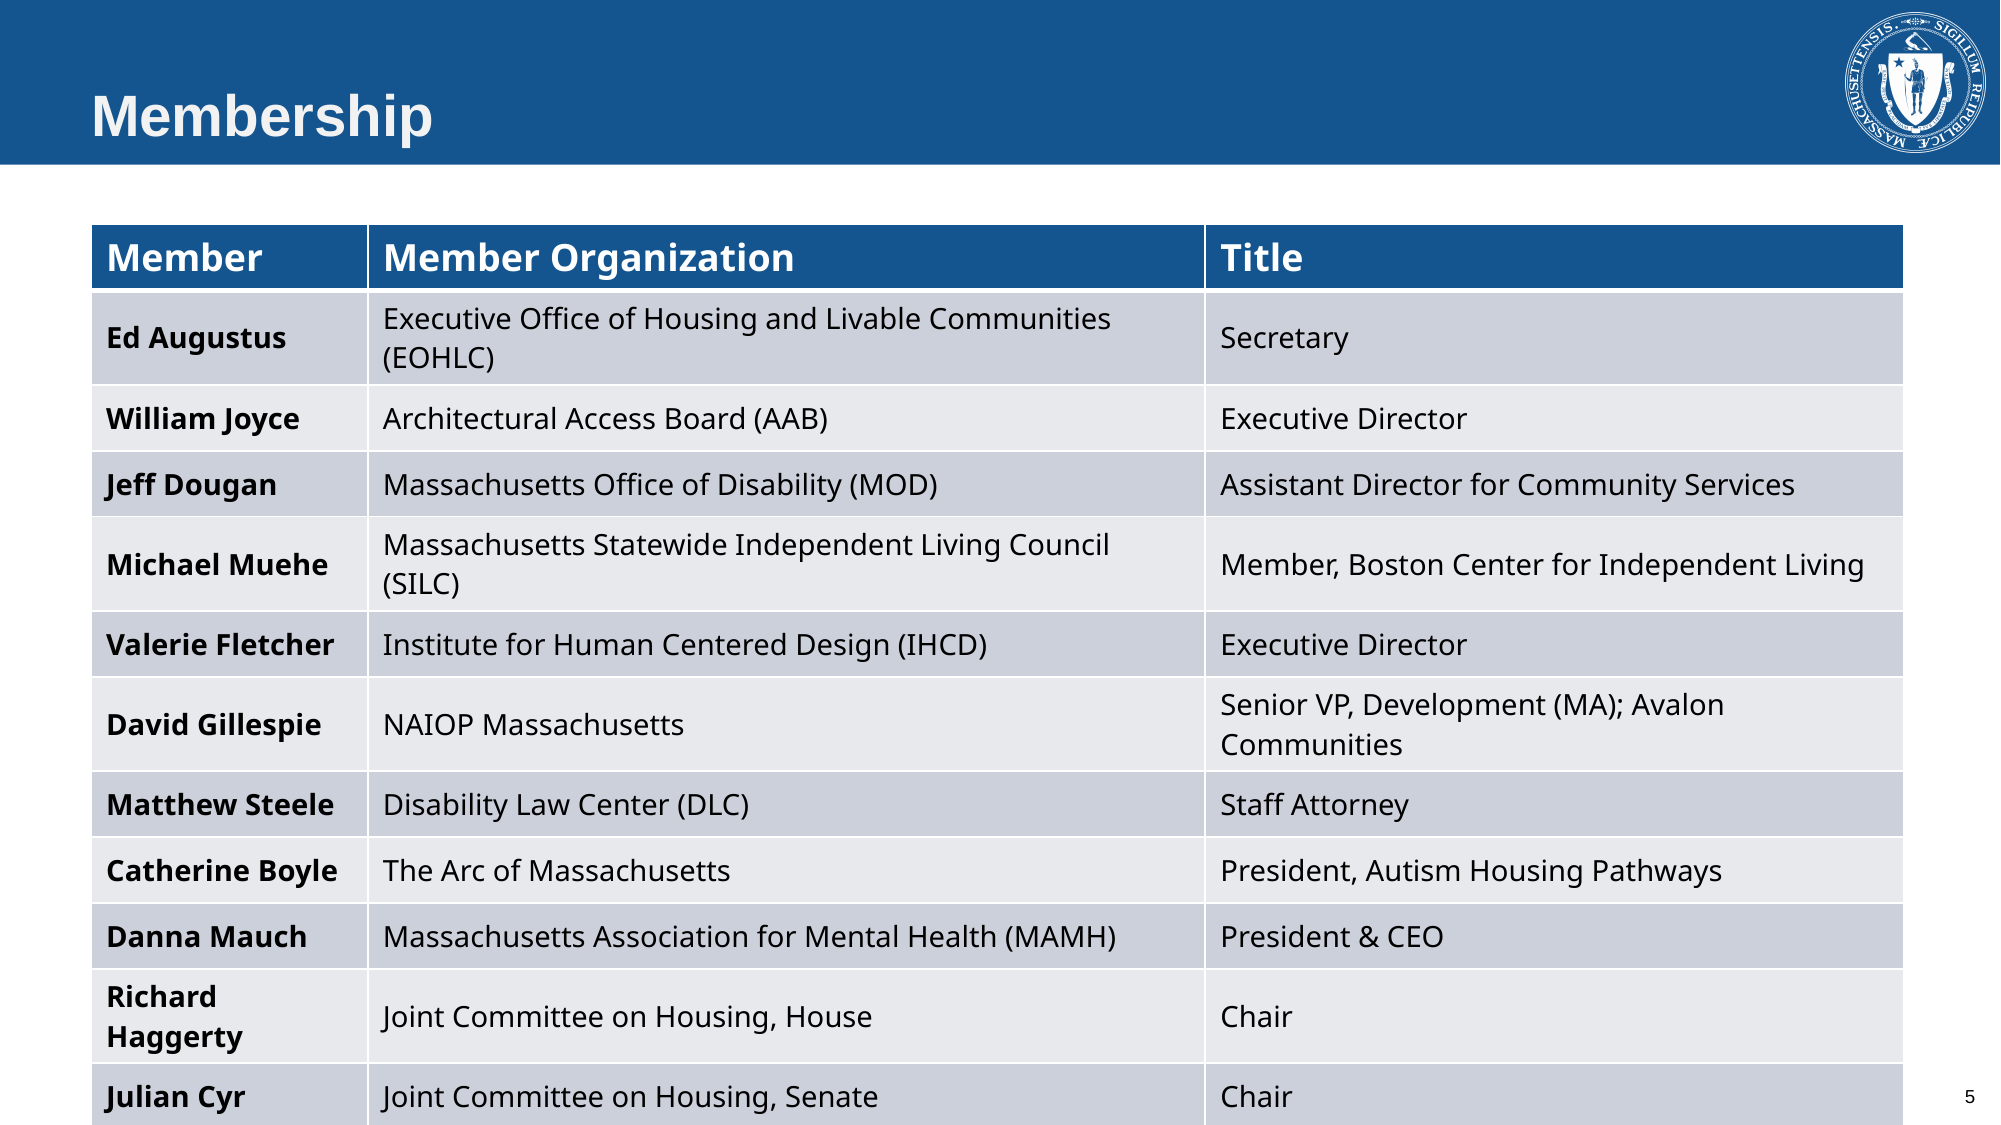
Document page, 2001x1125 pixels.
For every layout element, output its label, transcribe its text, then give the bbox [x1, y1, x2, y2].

table_cell President, Autism Housing Pathways [1206, 838, 1903, 902]
table_cell The Arc of Massachusetts [369, 838, 1204, 902]
text_box Membership [91, 28, 1831, 149]
table_cell Catherine Boyle [92, 838, 367, 902]
table_cell President & CEO [1206, 904, 1903, 968]
table_cell Senior VP, Development (MA); Avalon Communities [1206, 678, 1903, 770]
table_cell Member, Boston Center for Independent Living [1206, 517, 1903, 610]
table_cell Staff Attorney [1206, 772, 1903, 836]
table_cell Massachusetts Association for Mental Health (MAMH) [369, 904, 1204, 968]
table_cell Matthew Steele [92, 772, 367, 836]
table_cell Executive Director [1206, 612, 1903, 676]
table_cell Architectural Access Board (AAB) [369, 386, 1204, 450]
table_cell Secretary [1206, 293, 1903, 384]
table_cell Executive Office of Housing and Livable Communities (EOHLC) [369, 293, 1204, 384]
picture [1845, 12, 1986, 153]
table_cell Julian Cyr [92, 1064, 367, 1125]
table_cell Valerie Fletcher [92, 612, 367, 676]
table_cell NAIOP Massachusetts [369, 678, 1204, 770]
table_cell Joint Committee on Housing, Senate [369, 1064, 1204, 1125]
table_cell Institute for Human Centered Design (IHCD) [369, 612, 1204, 676]
table_cell Chair [1206, 1064, 1903, 1125]
table_cell Massachusetts Office of Disability (MOD) [369, 452, 1204, 516]
table_cell Executive Director [1206, 386, 1903, 450]
table_cell Massachusetts Statewide Independent Living Council (SILC) [369, 517, 1204, 610]
table_cell Chair [1206, 970, 1903, 1062]
table_cell Danna Mauch [92, 904, 367, 968]
table_cell Disability Law Center (DLC) [369, 772, 1204, 836]
table_cell David Gillespie [92, 678, 367, 770]
table_cell Michael Muehe [92, 517, 367, 610]
table_cell Assistant Director for Community Services [1206, 452, 1903, 516]
table_cell Jeff Dougan [92, 452, 367, 516]
table_header Member [92, 225, 367, 288]
table_cell Richard Haggerty [92, 970, 367, 1062]
table_header Member Organization [369, 225, 1204, 288]
table_header Title [1206, 225, 1903, 288]
table_cell Joint Committee on Housing, House [369, 970, 1204, 1062]
table_cell Ed Augustus [92, 293, 367, 384]
table_cell William Joyce [92, 386, 367, 450]
